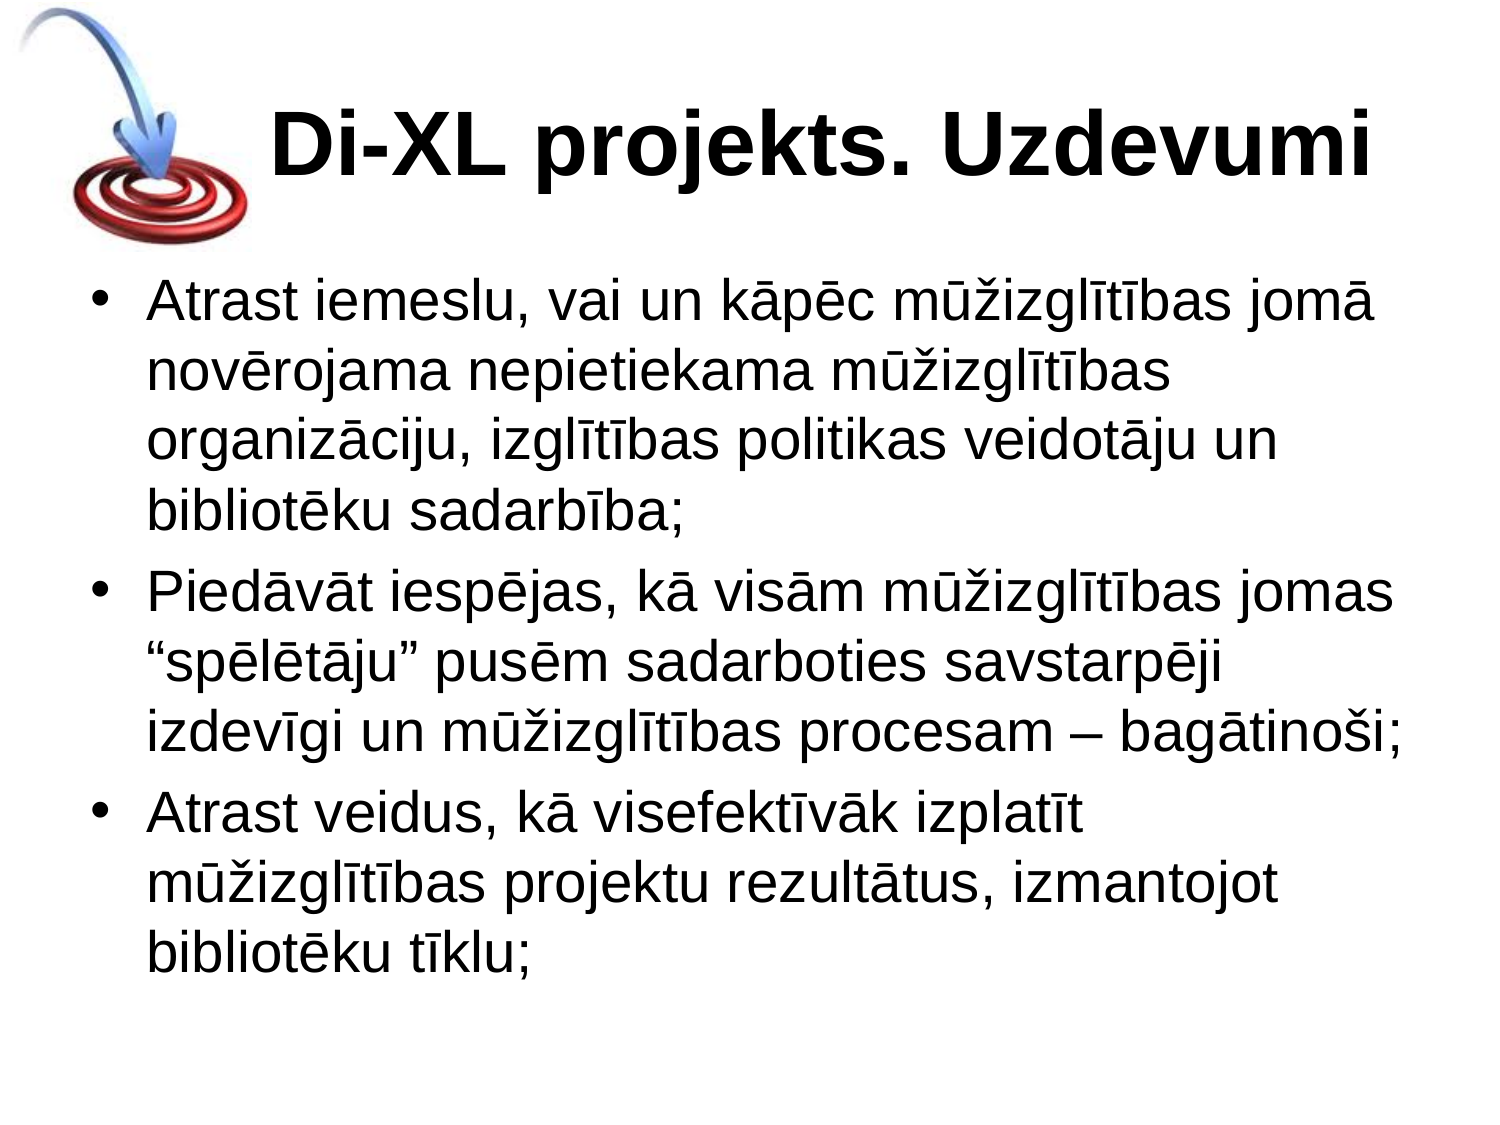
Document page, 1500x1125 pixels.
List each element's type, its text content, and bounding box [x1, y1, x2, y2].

picture [0, 2, 252, 252]
title Di-XL projekts. Uzdevumi [257, 45, 1466, 233]
list Atrast iemeslu, vai un kāpēc mūžizglītības jomā novērojama nepietiekama mūžizglītības organizāciju, izglītības politikas veidotāju un bibliotēku sadarbība; Piedāvāt iespējas, kā visām mūžizglītības jomas “spēlētāju” pusēm sadarboties savstarpēji izdevīgi un mūžizglītības procesam – bagātinoši; Atrast veidus, kā visefektīvāk izplatīt mūžizglītības projektu rezultātus, izmantojot bibliotēku tīklu; [75, 254, 1425, 1086]
